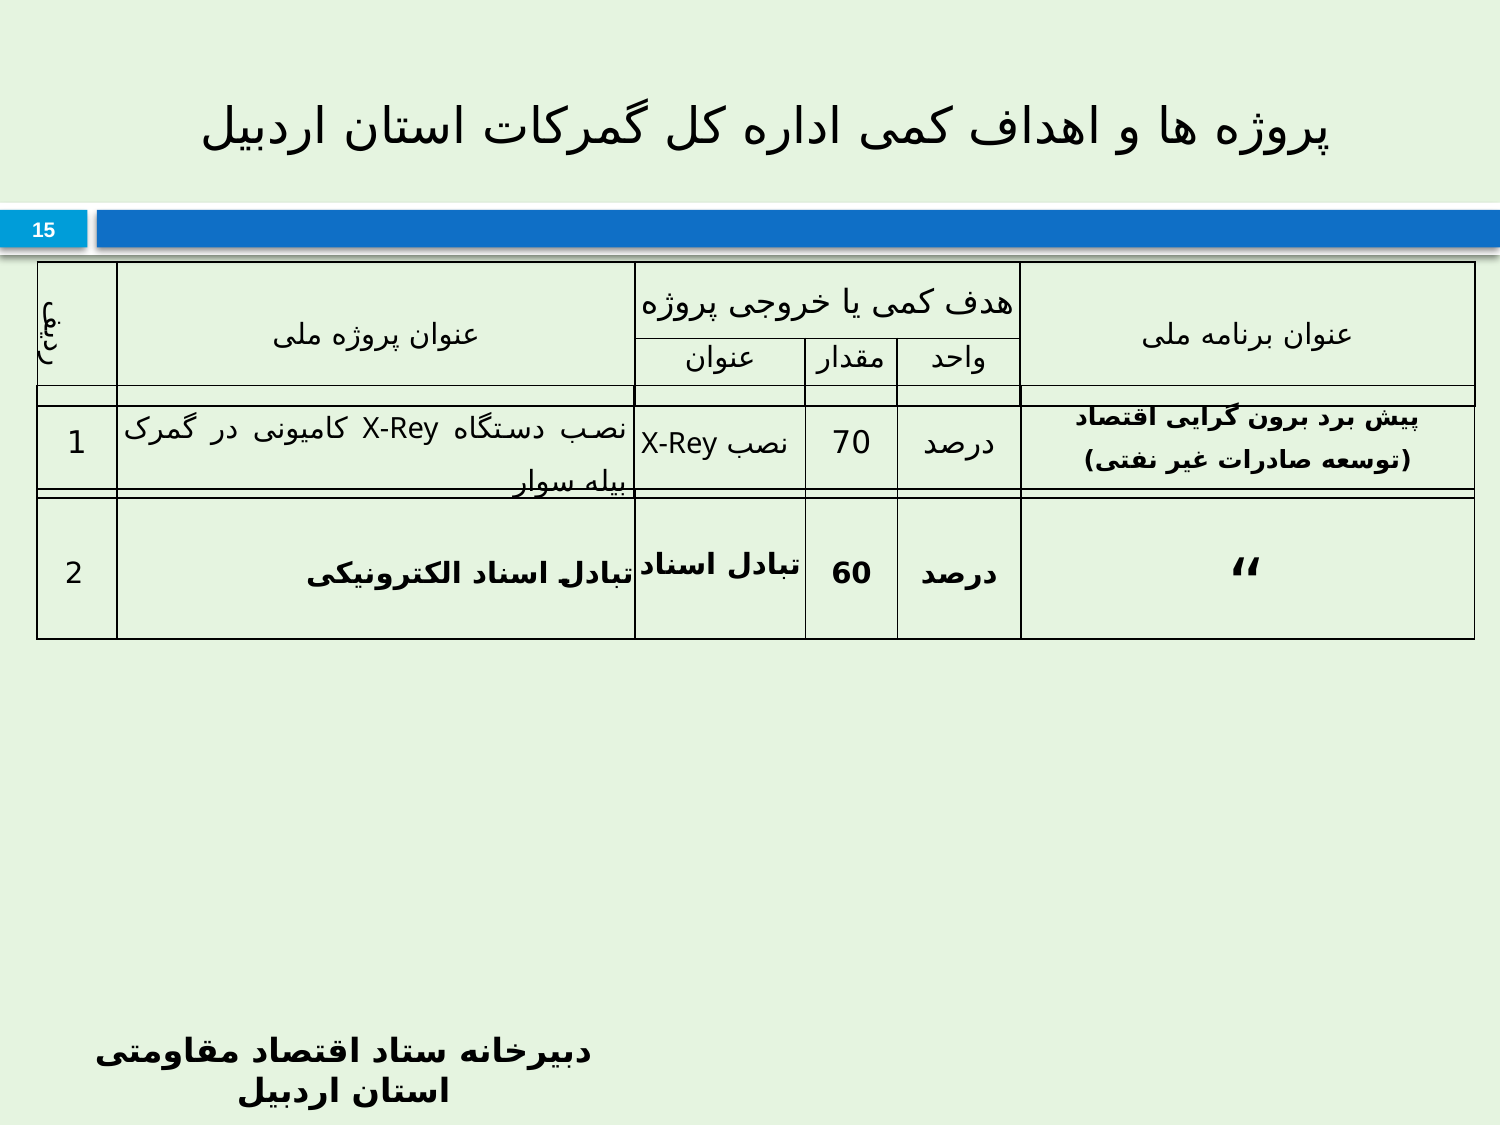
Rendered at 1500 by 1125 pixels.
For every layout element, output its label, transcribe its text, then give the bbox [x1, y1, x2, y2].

table_header ردیف [38, 263, 116, 385]
table_header عنوان برنامه ملی [1021, 263, 1474, 385]
table_cell مقدار [806, 339, 896, 385]
table_header 1 [38, 386, 116, 488]
table_header 70 [806, 386, 897, 488]
text_box دبیرخانه ستاد اقتصاد مقاومتی استان اردبیل [62, 1024, 625, 1100]
table_cell واحد [898, 339, 1019, 385]
table_header تبادل اسناد الکترونیکی [118, 490, 634, 638]
table_header پیش برد برون گرایی اقتصاد (توسعه صادرات غیر نفتی) [1022, 386, 1474, 488]
slide_number 15 [0, 208, 88, 249]
table_cell عنوان [636, 339, 804, 385]
table_header 60 [806, 490, 897, 638]
table_header 2 [38, 490, 116, 638]
table_header نصب دستگاه X-Rey کامیونی در گمرک بیله سوار [118, 386, 633, 488]
title پروژه ها و اهداف کمی اداره کل گمرکات استان اردبیل [99, 37, 1438, 201]
table_header نصب X-Rey [635, 386, 805, 488]
table_header “ [1022, 490, 1474, 638]
table_header هدف کمی یا خروجی پروژه [636, 263, 1019, 338]
table_header درصد [898, 386, 1020, 488]
table_header عنوان پروژه ملی [118, 263, 634, 385]
table_header درصد [898, 490, 1020, 638]
table_header تبادل اسناد [636, 490, 805, 638]
